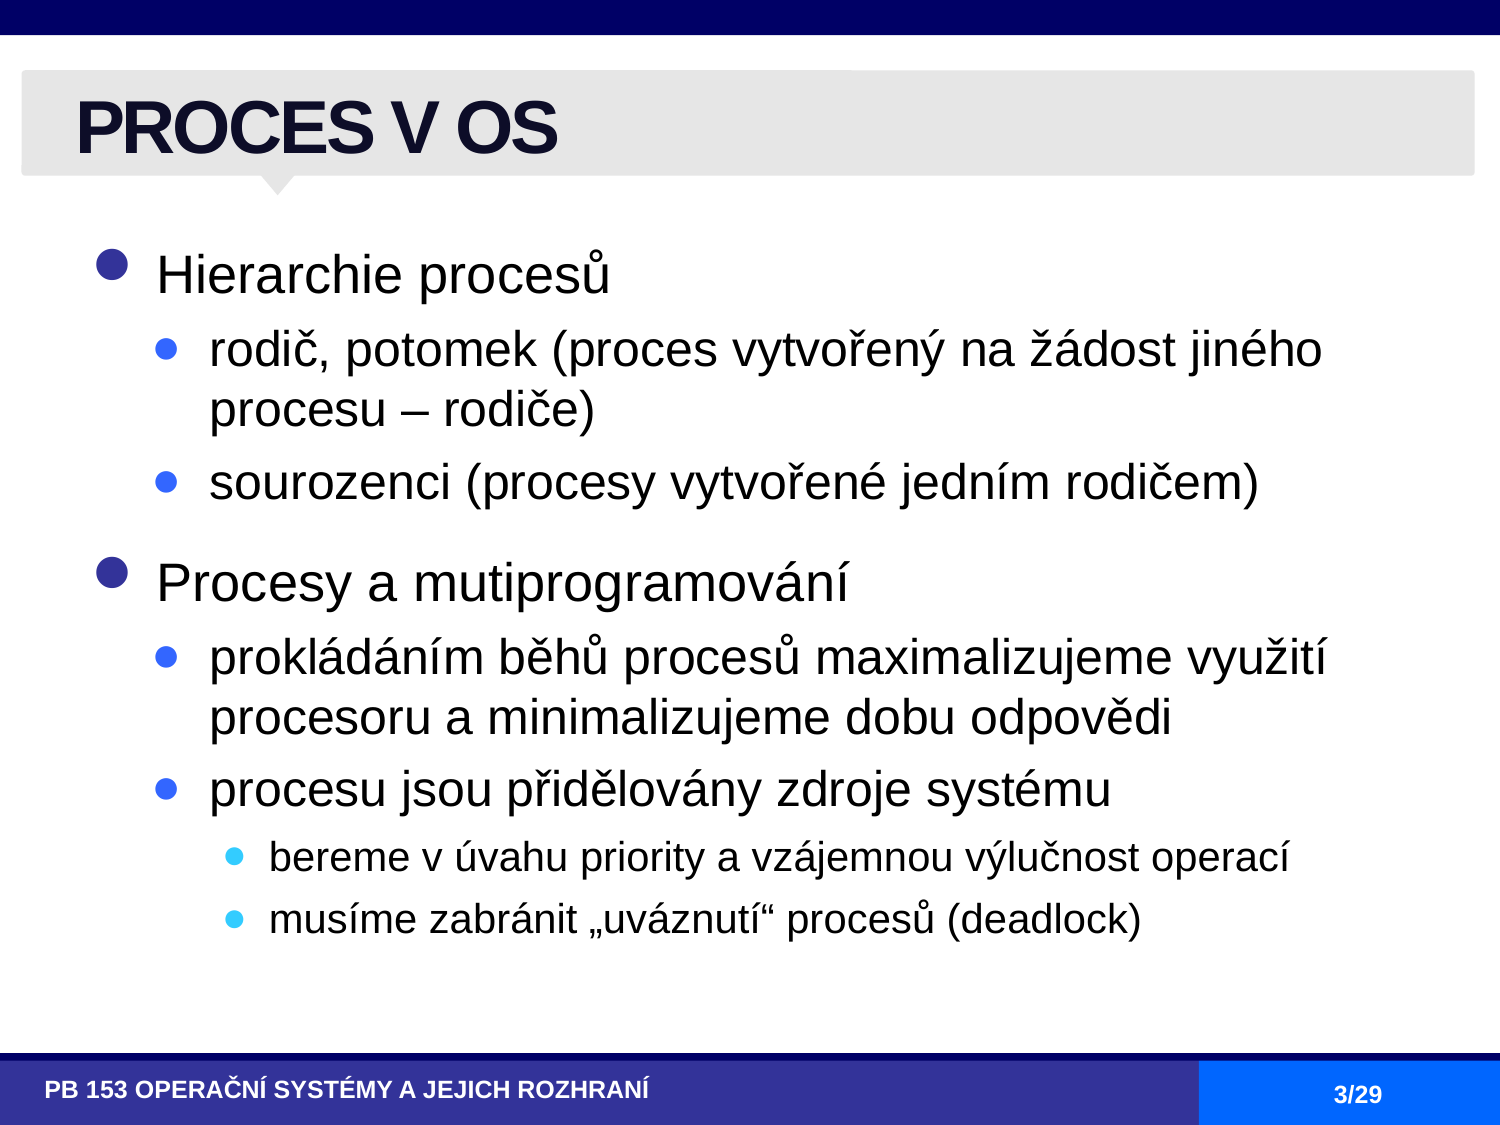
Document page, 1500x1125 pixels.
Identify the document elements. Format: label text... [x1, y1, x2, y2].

footer PB 153 OPERAČNÍ SYSTÉMY A JEJICH ROZHRANÍ [29, 1065, 1200, 1125]
title PROCES V OS [74, 44, 1471, 209]
list Hierarchie procesů rodič, potomek (proces vytvořený na žádost jiného procesu – rodiče) sourozenci (procesy vytvořené jedním rodičem) Procesy a mutiprogramování prokládáním běhů procesů maximalizujeme využití procesoru a minimalizujeme dobu odpovědi procesu jsou přidělovány zdroje systému bereme v úvahu priority a vzájemnou výlučnost operací musíme zabránit „uváznutí“ procesů (deadlock) [76, 231, 1460, 1024]
